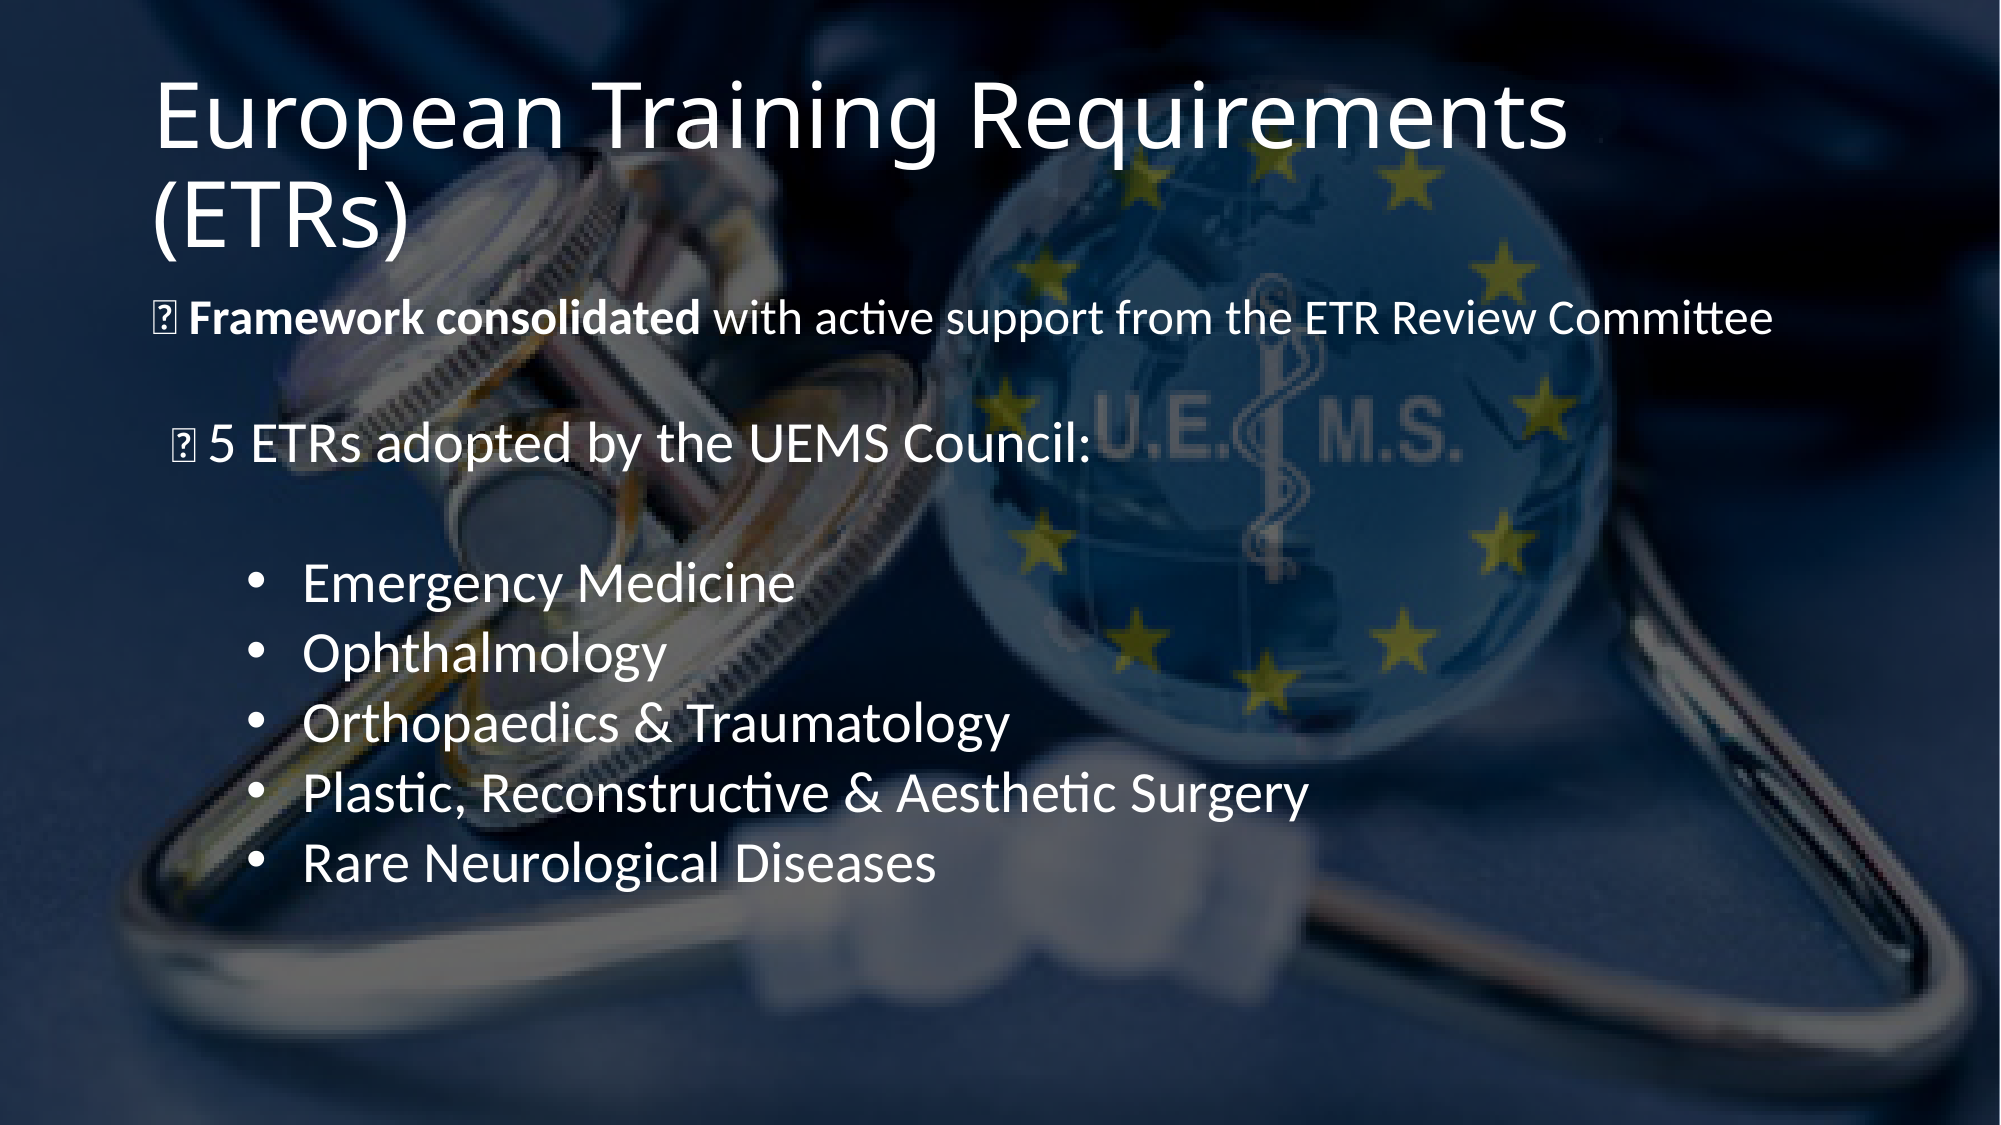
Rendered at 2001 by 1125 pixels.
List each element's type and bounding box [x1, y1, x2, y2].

list [0, 0, 2000, 1125]
